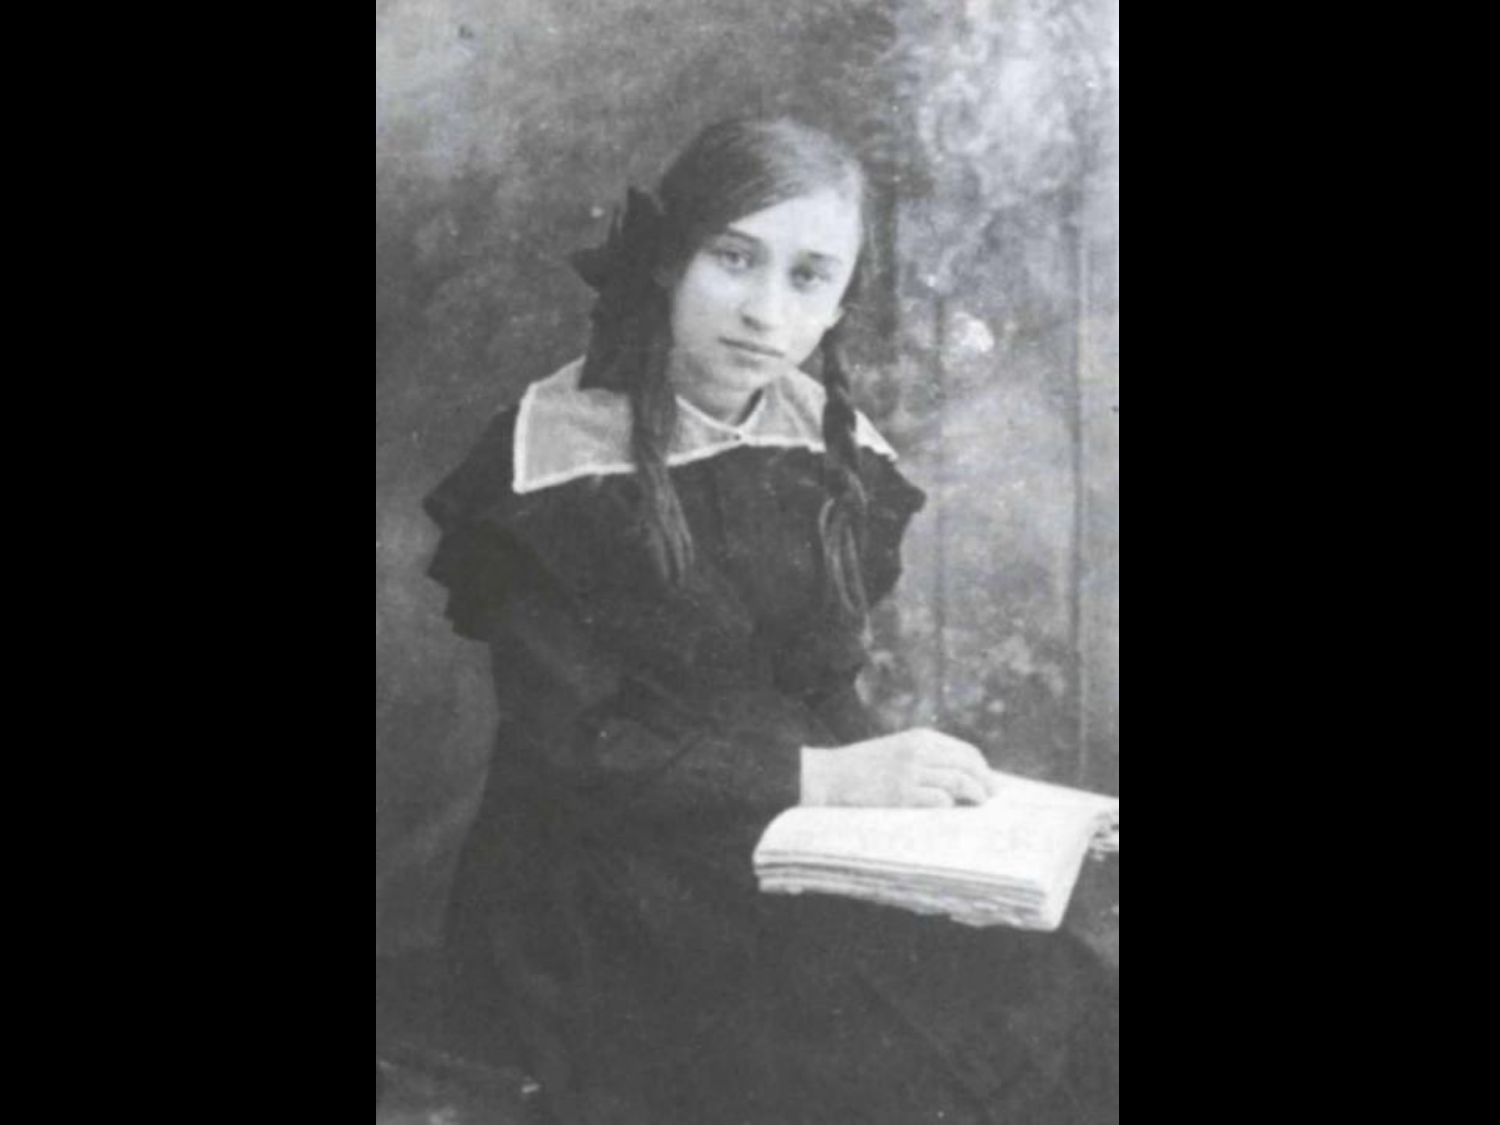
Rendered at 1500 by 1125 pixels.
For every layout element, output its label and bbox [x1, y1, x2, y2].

picture [375, 0, 1119, 1125]
